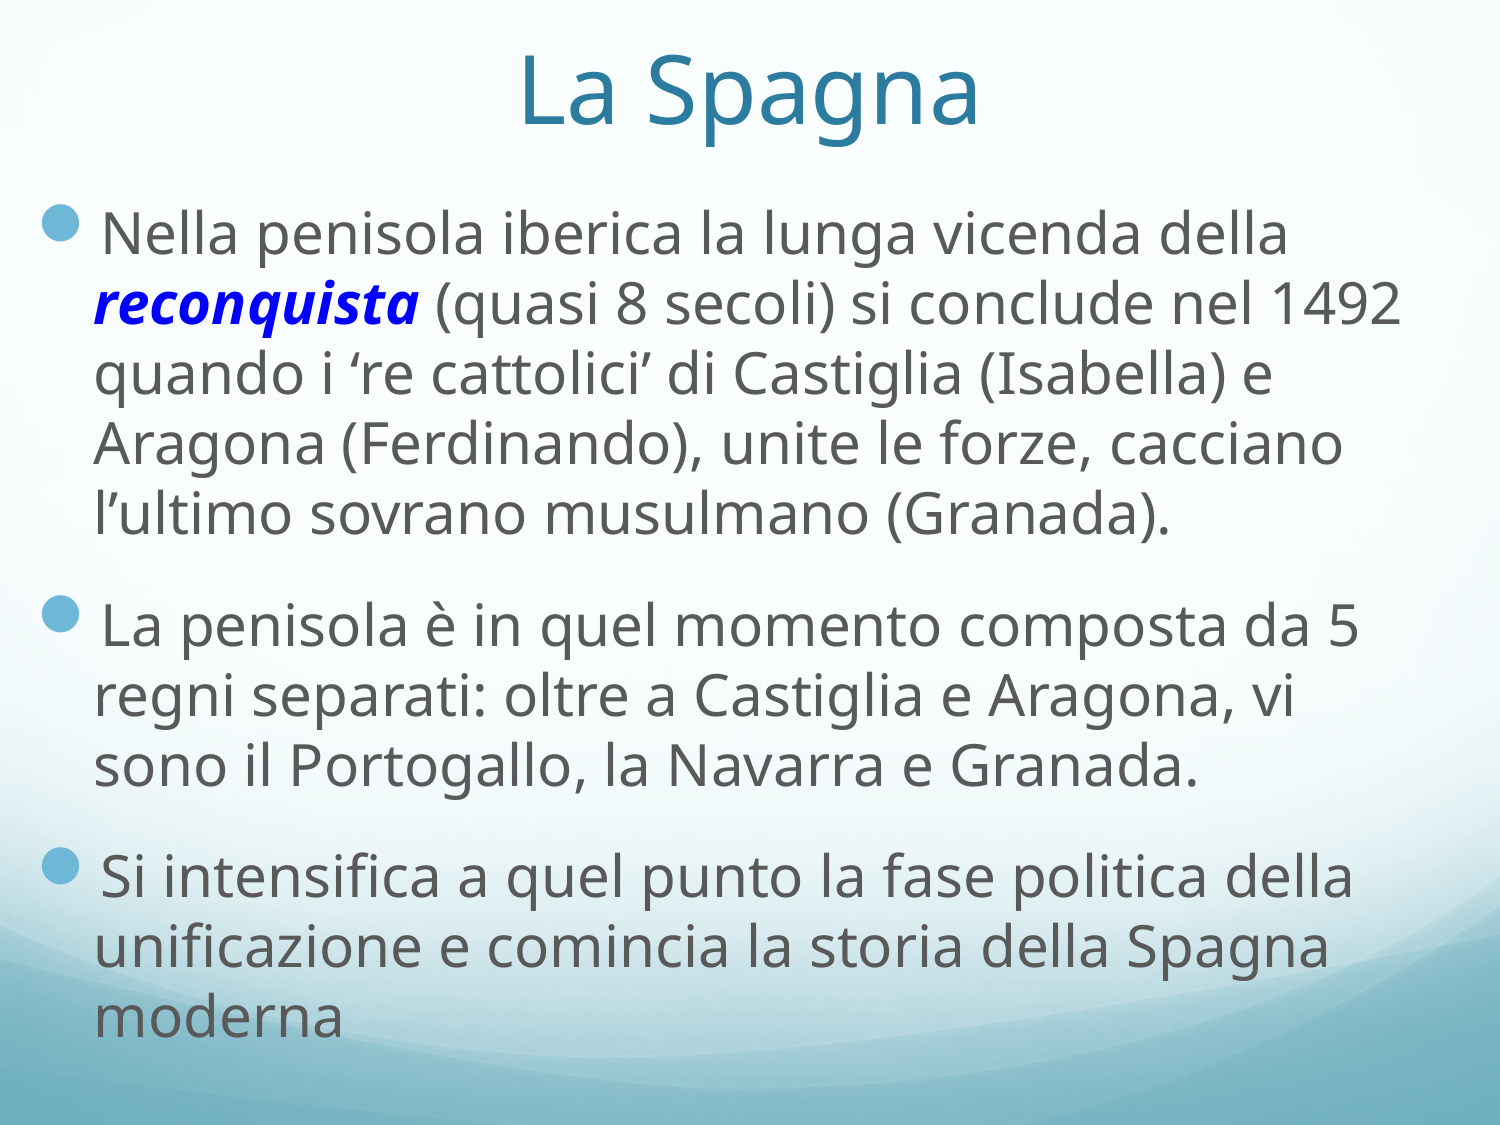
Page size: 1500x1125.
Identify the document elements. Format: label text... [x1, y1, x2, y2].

list Nella penisola iberica la lunga vicenda della reconquista (quasi 8 secoli) si conclude nel 1492 quando i ‘re cattolici’ di Castiglia (Isabella) e Aragona (Ferdinando), unite le forze, cacciano l’ultimo sovrano musulmano (Granada). La penisola è in quel momento composta da 5 regni separati: oltre a Castiglia e Aragona, vi sono il Portogallo, la Navarra e Granada. Si intensifica a quel punto la fase politica della unificazione e comincia la storia della Spagna moderna [21, 188, 1455, 1058]
title La Spagna [90, 17, 1410, 152]
